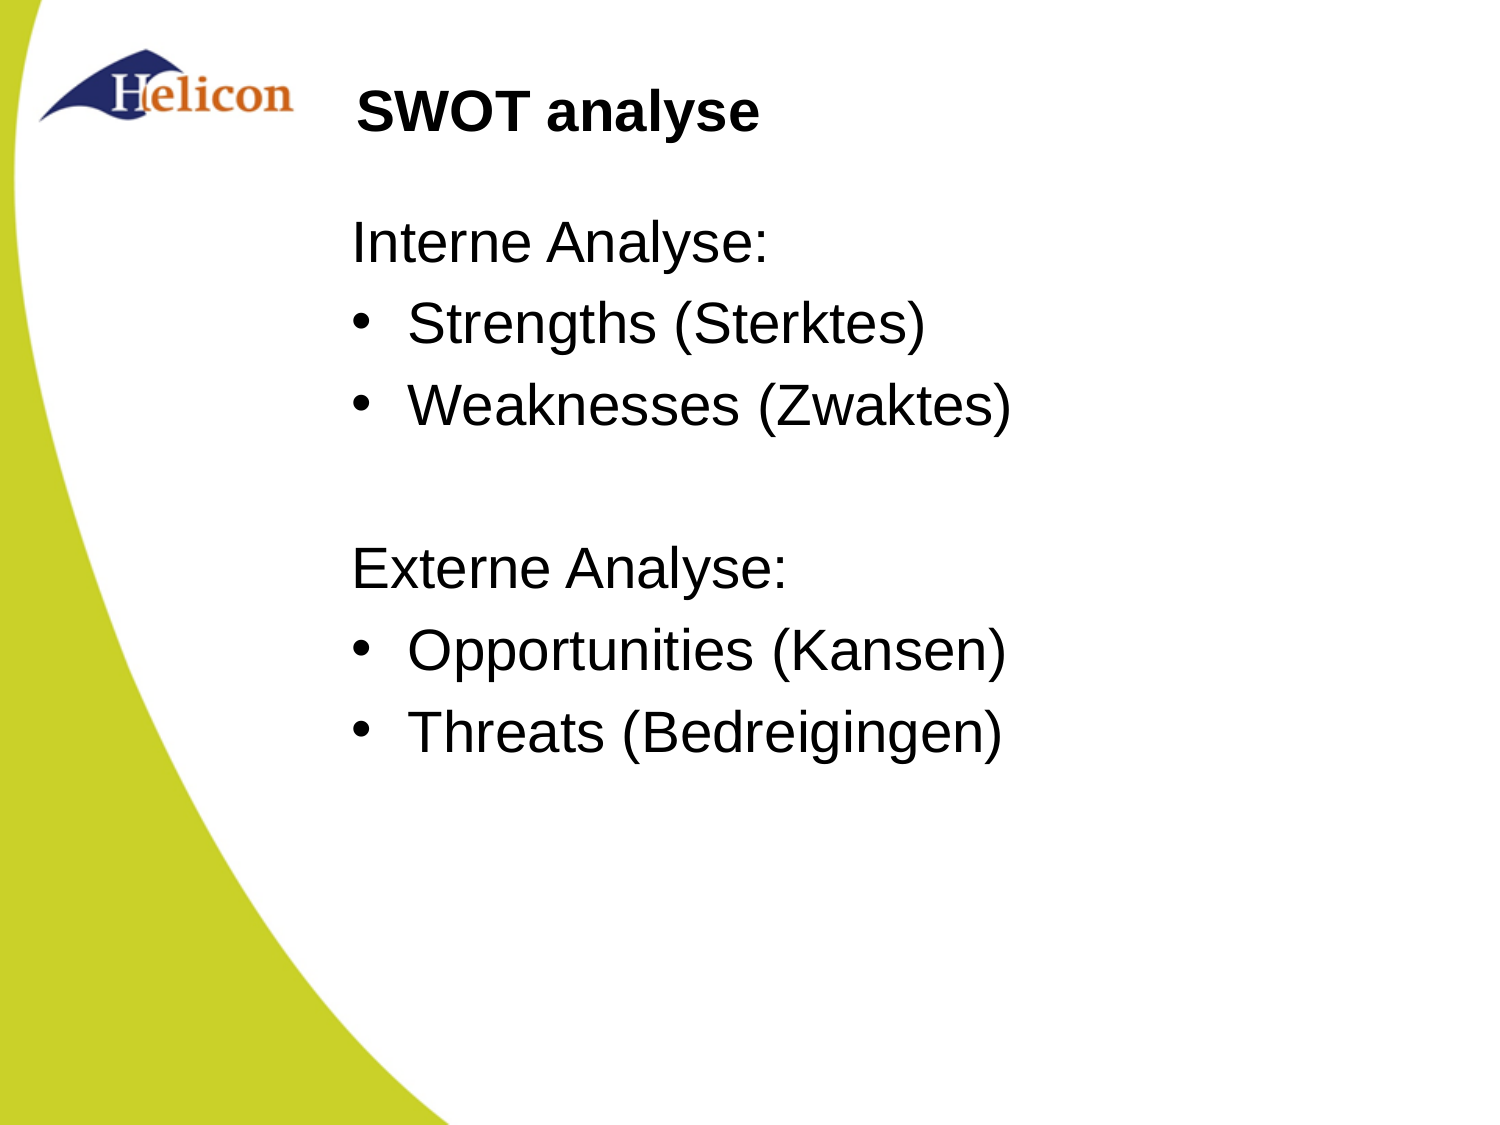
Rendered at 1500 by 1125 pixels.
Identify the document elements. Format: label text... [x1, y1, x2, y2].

title SWOT analyse [324, 54, 1415, 161]
picture [0, 0, 1500, 1125]
list Interne Analyse: Strengths (Sterktes) Weaknesses (Zwaktes) Externe Analyse: Opportunities (Kansen) Threats (Bedreigingen) [336, 196, 1425, 1005]
